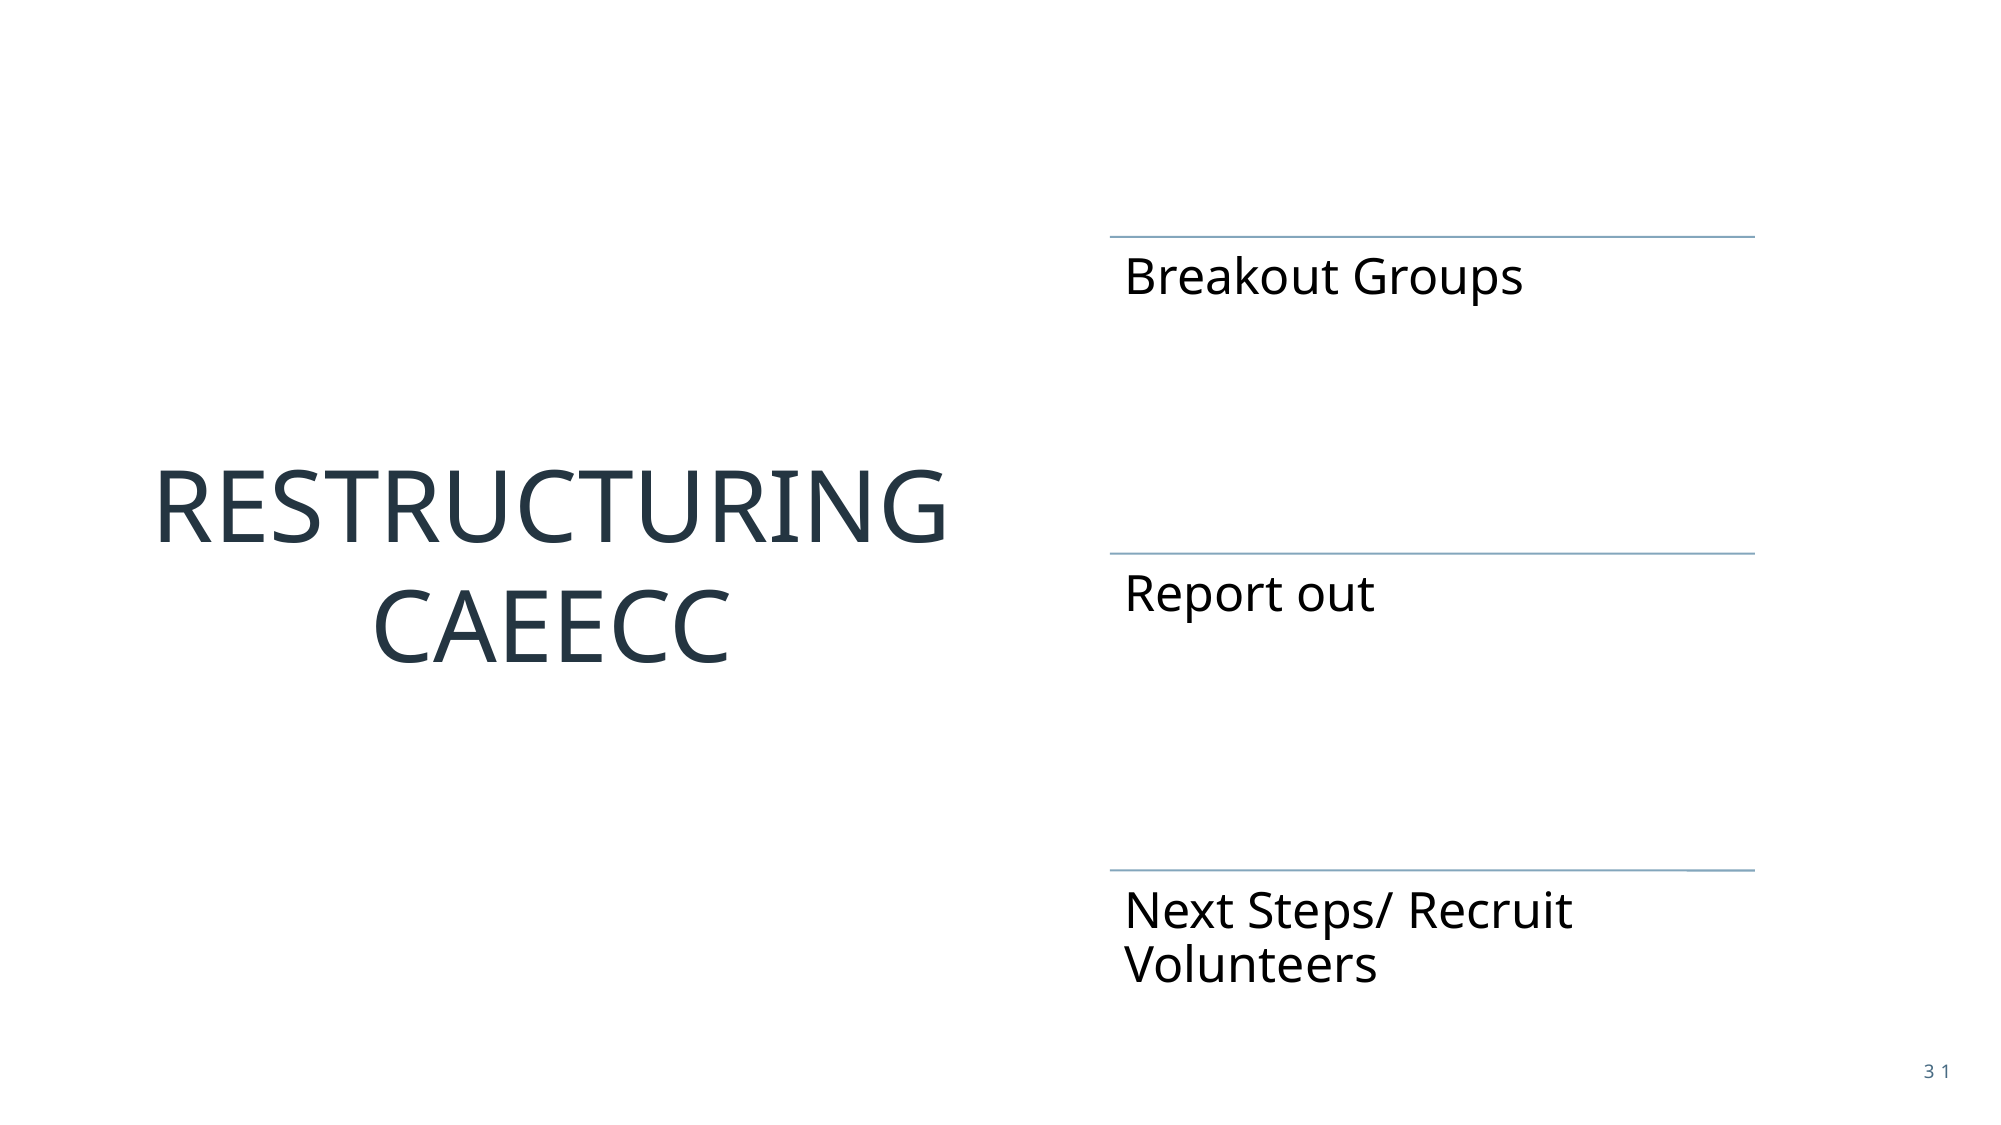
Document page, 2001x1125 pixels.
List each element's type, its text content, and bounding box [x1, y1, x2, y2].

slide_number 31 [1823, 1042, 1967, 1103]
list RESTRUCTURING CAEECC [45, 162, 1059, 963]
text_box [1109, 236, 1755, 1125]
